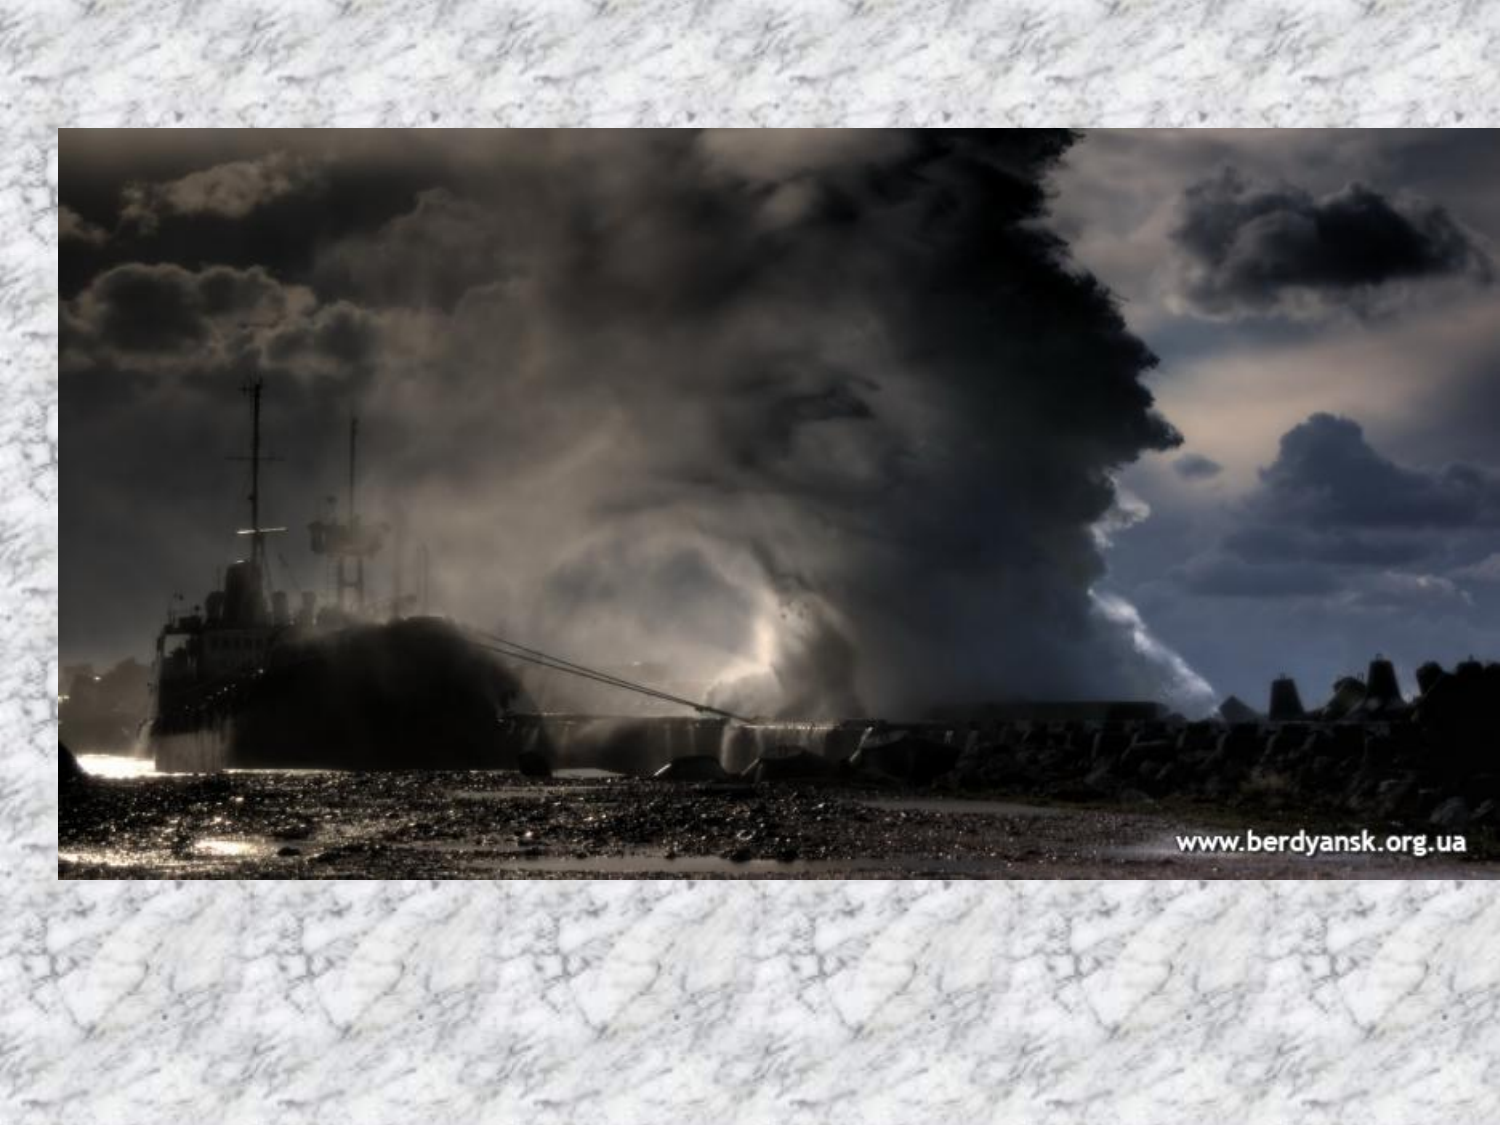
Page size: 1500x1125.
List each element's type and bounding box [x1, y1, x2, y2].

picture [0, 0, 1500, 1125]
list [58, 128, 1500, 881]
